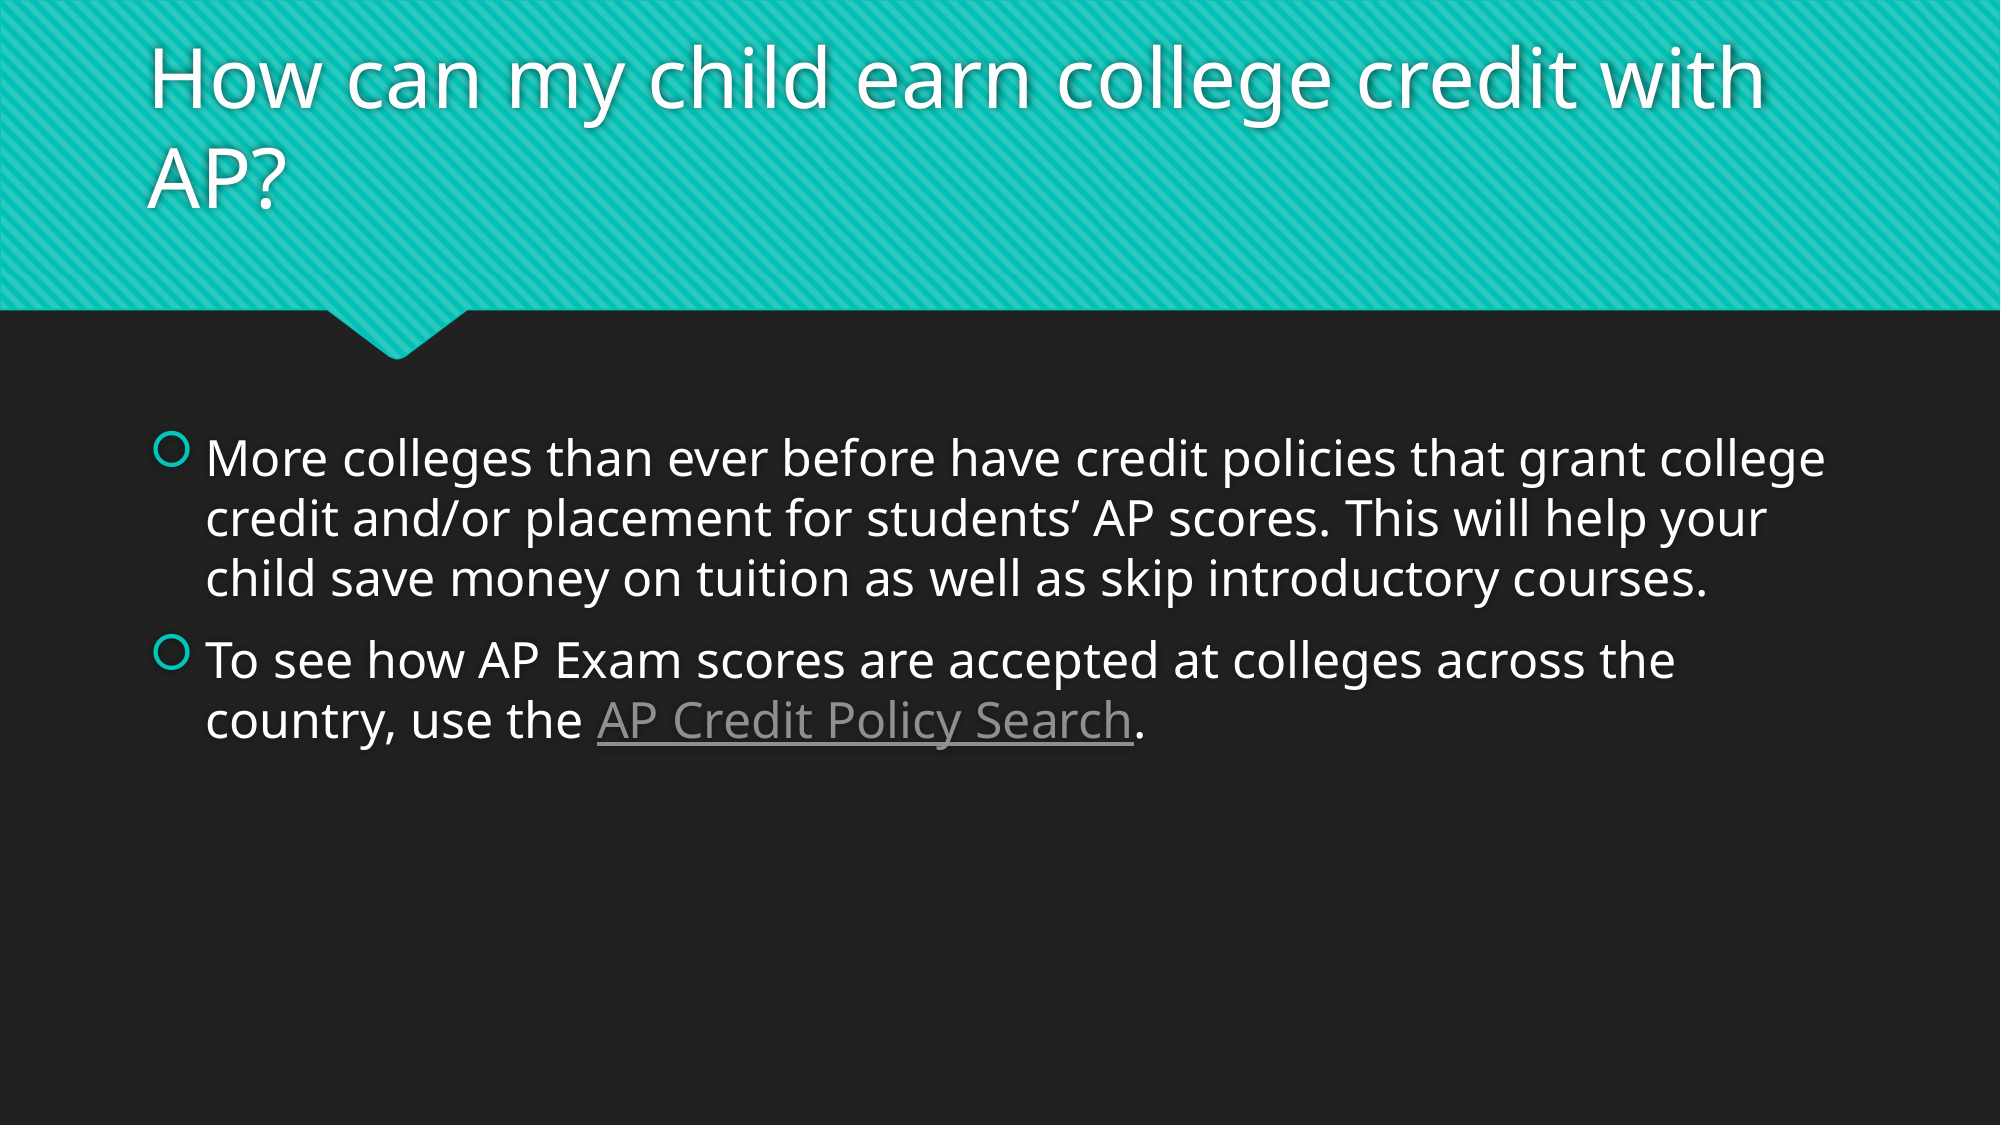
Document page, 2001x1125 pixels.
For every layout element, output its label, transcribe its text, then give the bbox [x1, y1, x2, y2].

title How can my child earn college credit with AP? [132, 73, 1868, 233]
list More colleges than ever before have credit policies that grant college credit and/or placement for students’ AP scores. This will help your child save money on tuition as well as skip introductory courses. To see how AP Exam scores are accepted at colleges across the country, use the AP Credit Policy Search. [134, 364, 1866, 962]
